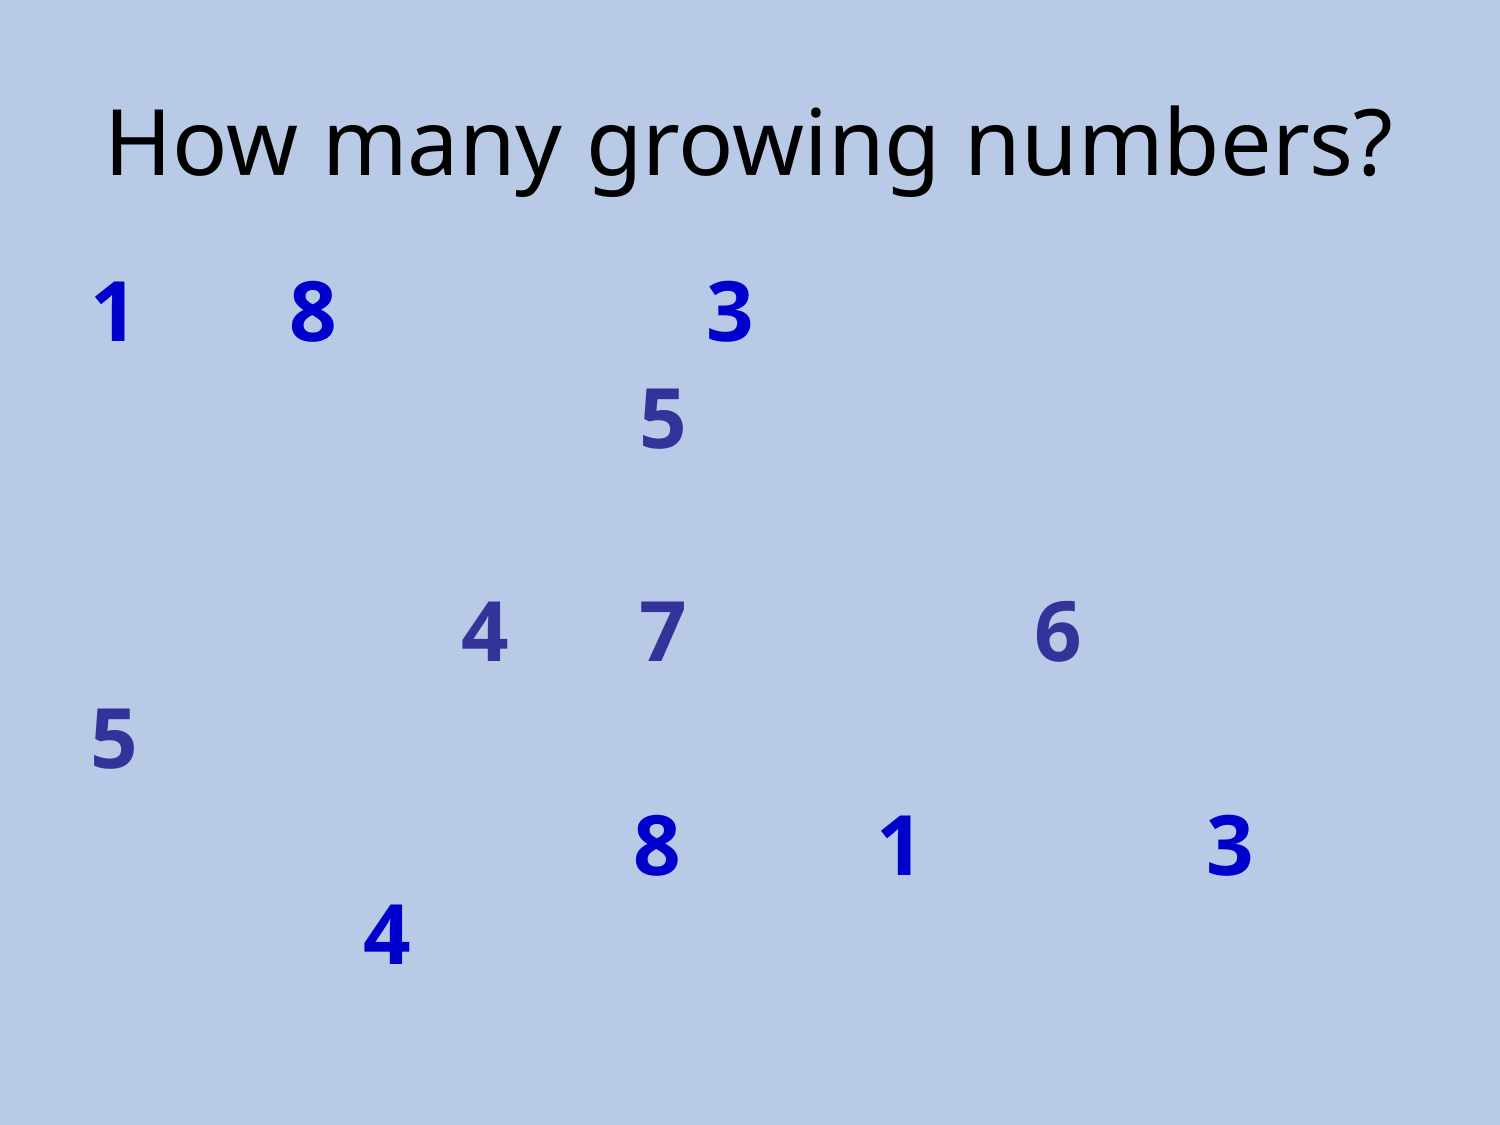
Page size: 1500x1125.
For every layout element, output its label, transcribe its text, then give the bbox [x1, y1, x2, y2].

title How many growing numbers? [75, 45, 1425, 233]
list 1 8 3 5 4 7 6 5 8 1 3 4 [75, 262, 1425, 1005]
